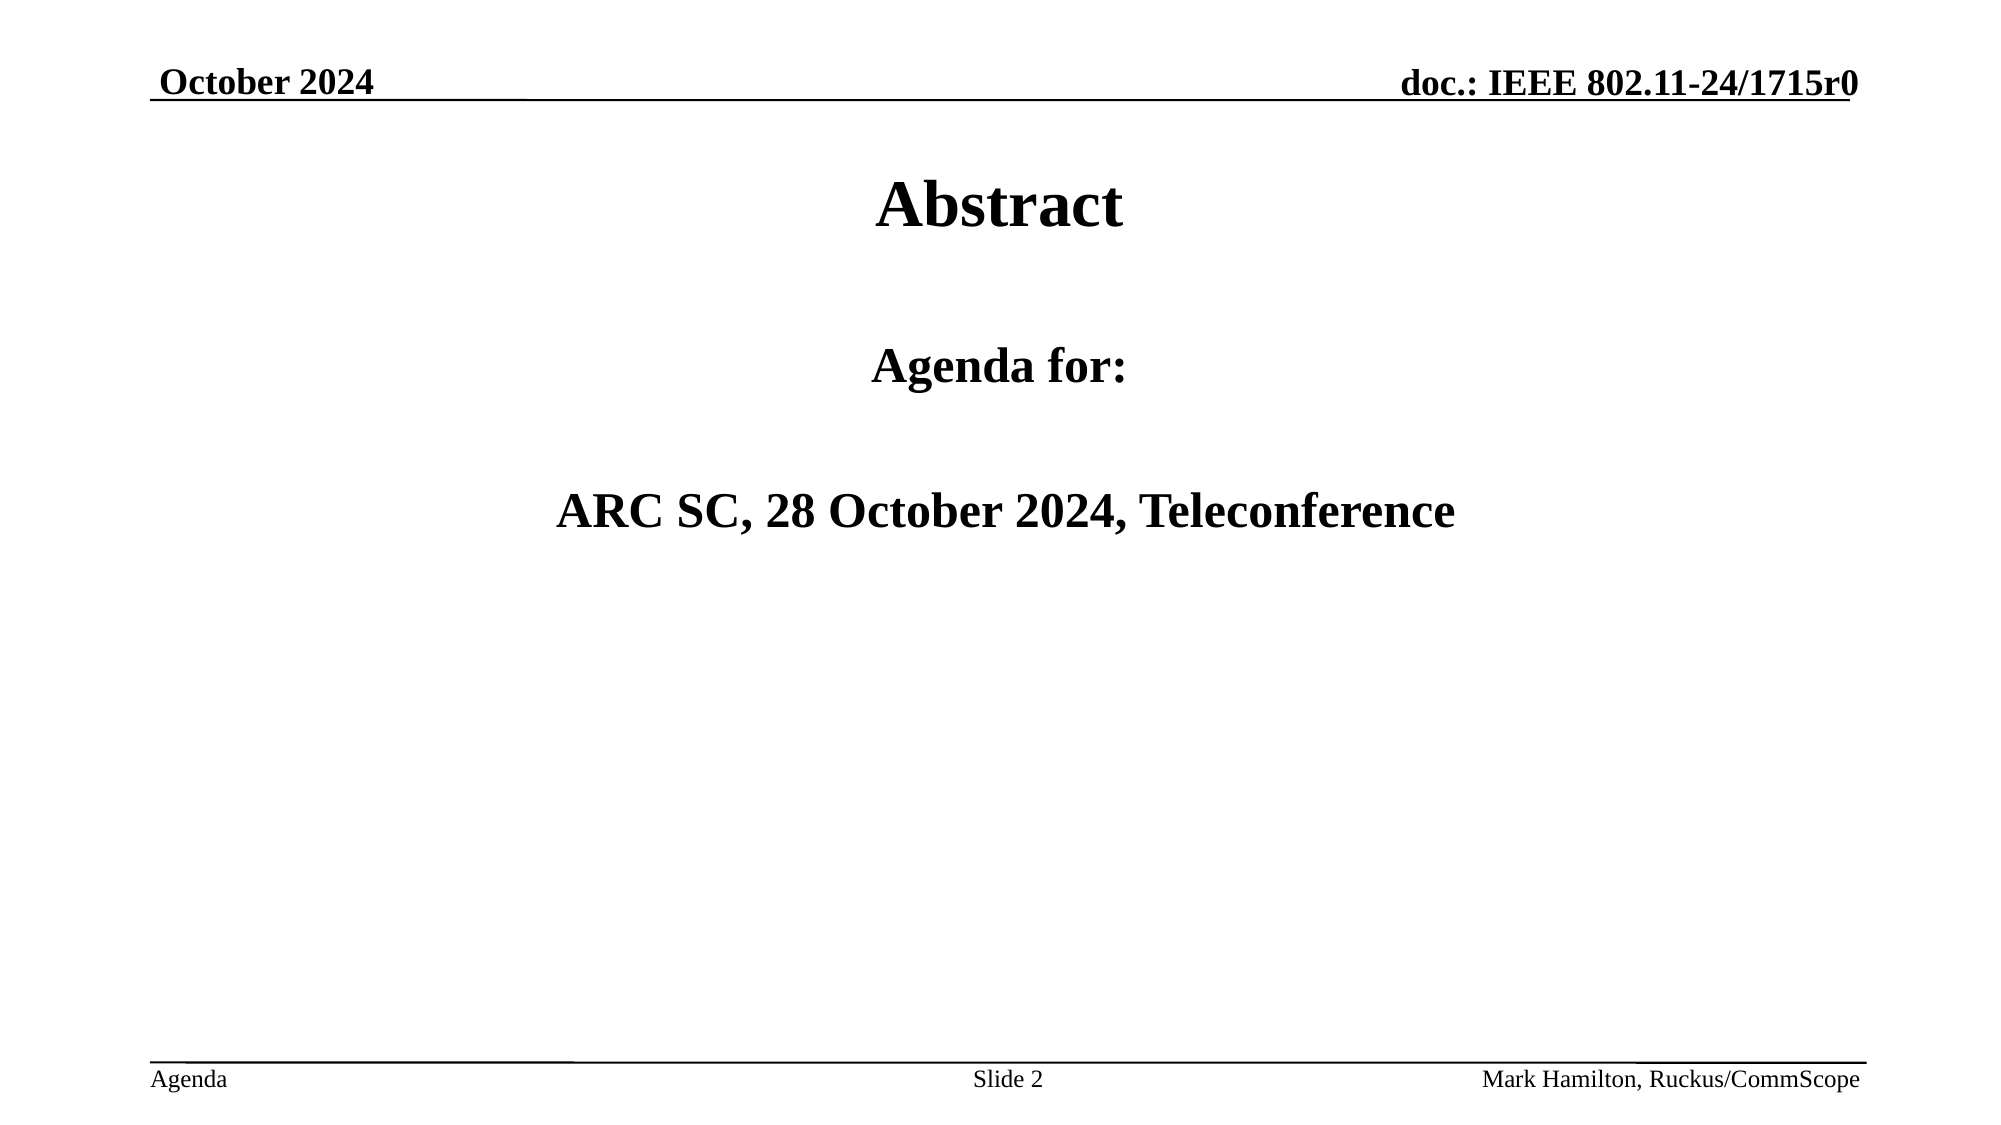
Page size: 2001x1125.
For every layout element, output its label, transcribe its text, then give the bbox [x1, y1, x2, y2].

list Agenda for: ARC SC, 28 October 2024, Teleconference [149, 324, 1850, 1000]
slide_number Slide 2 [950, 1061, 1067, 1123]
title Abstract [149, 112, 1850, 288]
